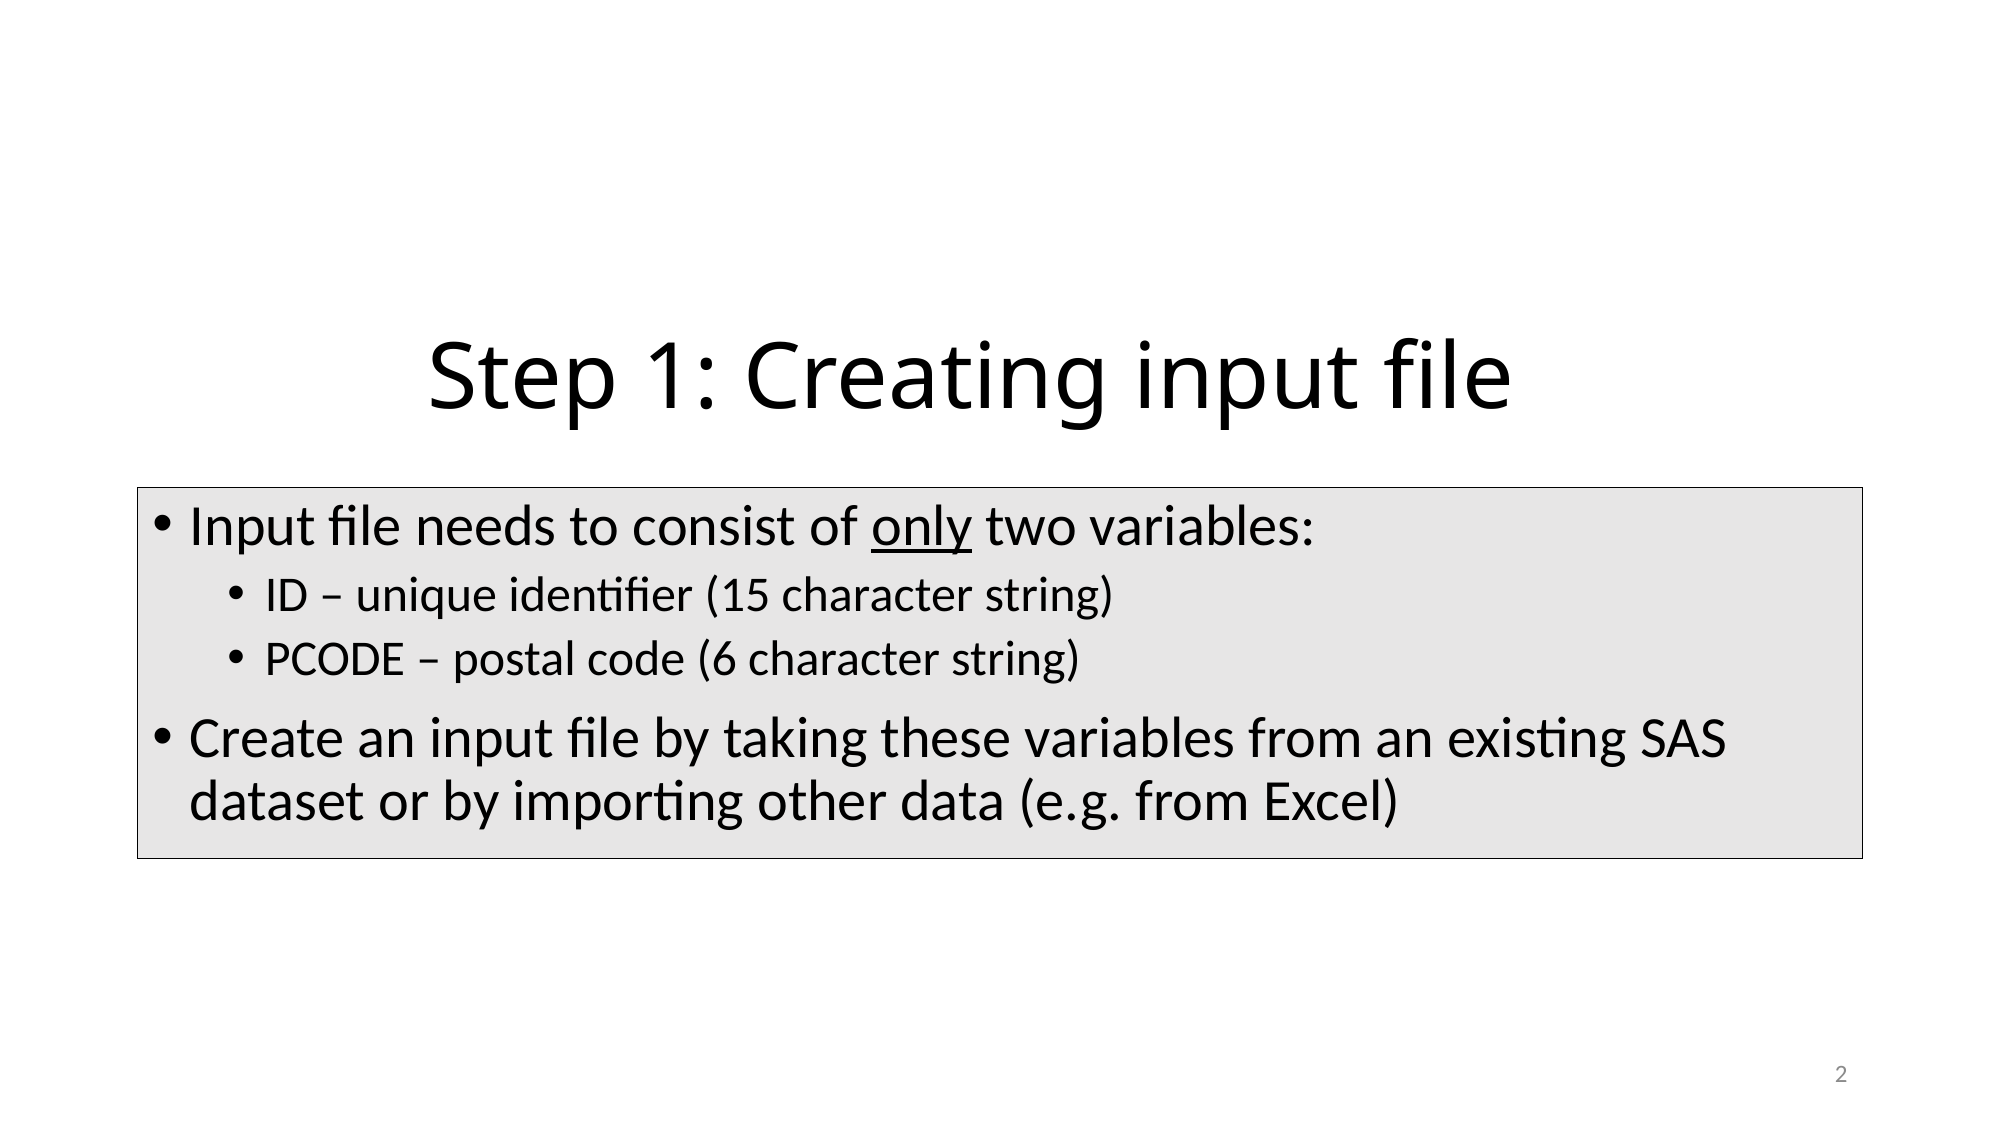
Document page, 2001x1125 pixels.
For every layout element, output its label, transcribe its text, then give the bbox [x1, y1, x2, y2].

title Step 1: Creating input file [109, 270, 1834, 488]
slide_number 2 [1412, 1042, 1863, 1103]
list Input file needs to consist of only two variables: ID – unique identifier (15 character string) PCODE – postal code (6 character string) Create an input file by taking these variables from an existing SAS dataset or by importing other data (e.g. from Excel) [137, 487, 1863, 859]
